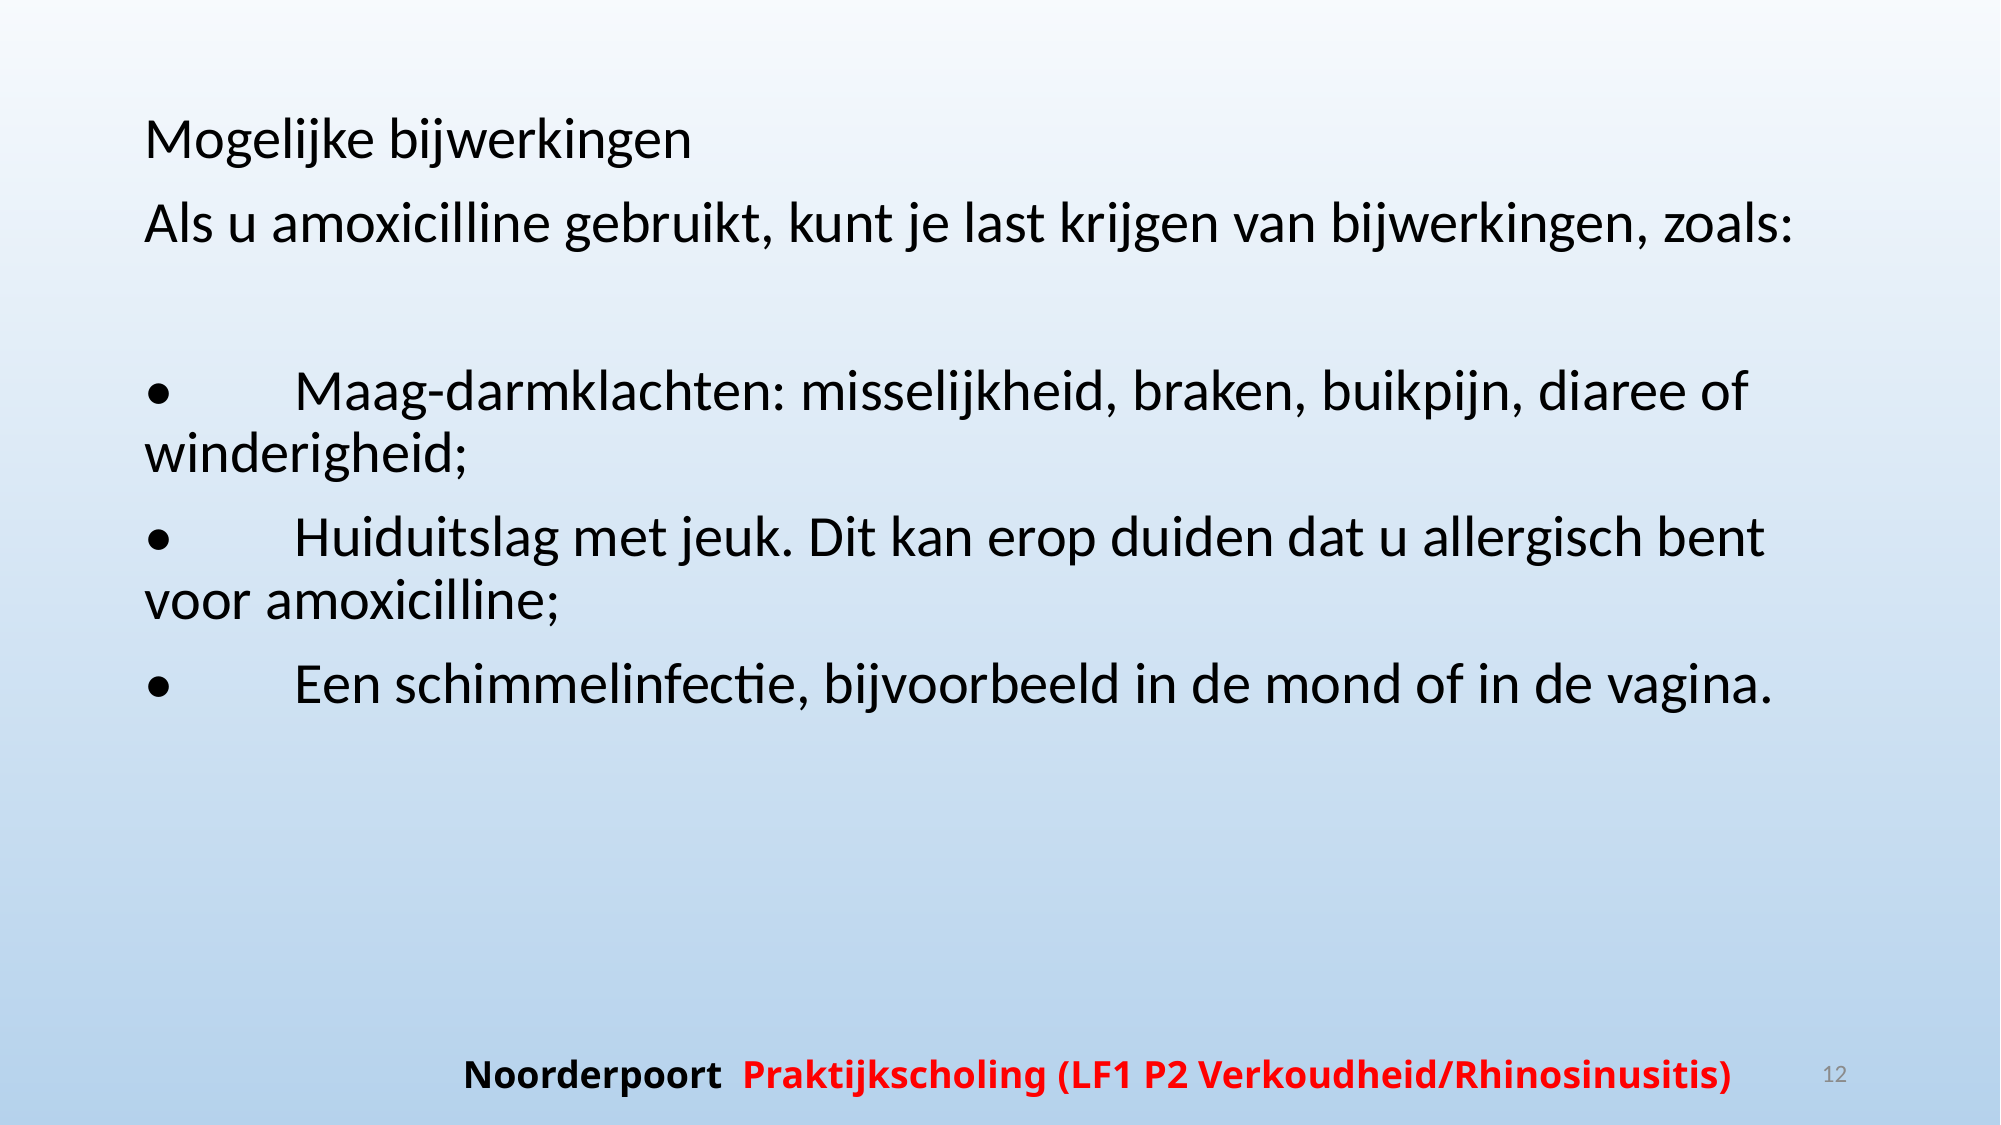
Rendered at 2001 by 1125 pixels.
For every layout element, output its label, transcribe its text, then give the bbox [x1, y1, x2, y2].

list Mogelijke bijwerkingen Als u amoxicilline gebruikt, kunt je last krijgen van bijwerkingen, zoals: • Maag-darmklachten: misselijkheid, braken, buikpijn, diaree of winderigheid; • Huiduitslag met jeuk. Dit kan erop duiden dat u allergisch bent voor amoxicilline; • Een schimmelinfectie, bijvoorbeeld in de mond of in de vagina. [129, 100, 1863, 1014]
text_box Noorderpoort Praktijkscholing (LF1 P2 Verkoudheid/Rhinosinusitis) [448, 1043, 1787, 1104]
slide_number 12 [1412, 1042, 1863, 1103]
